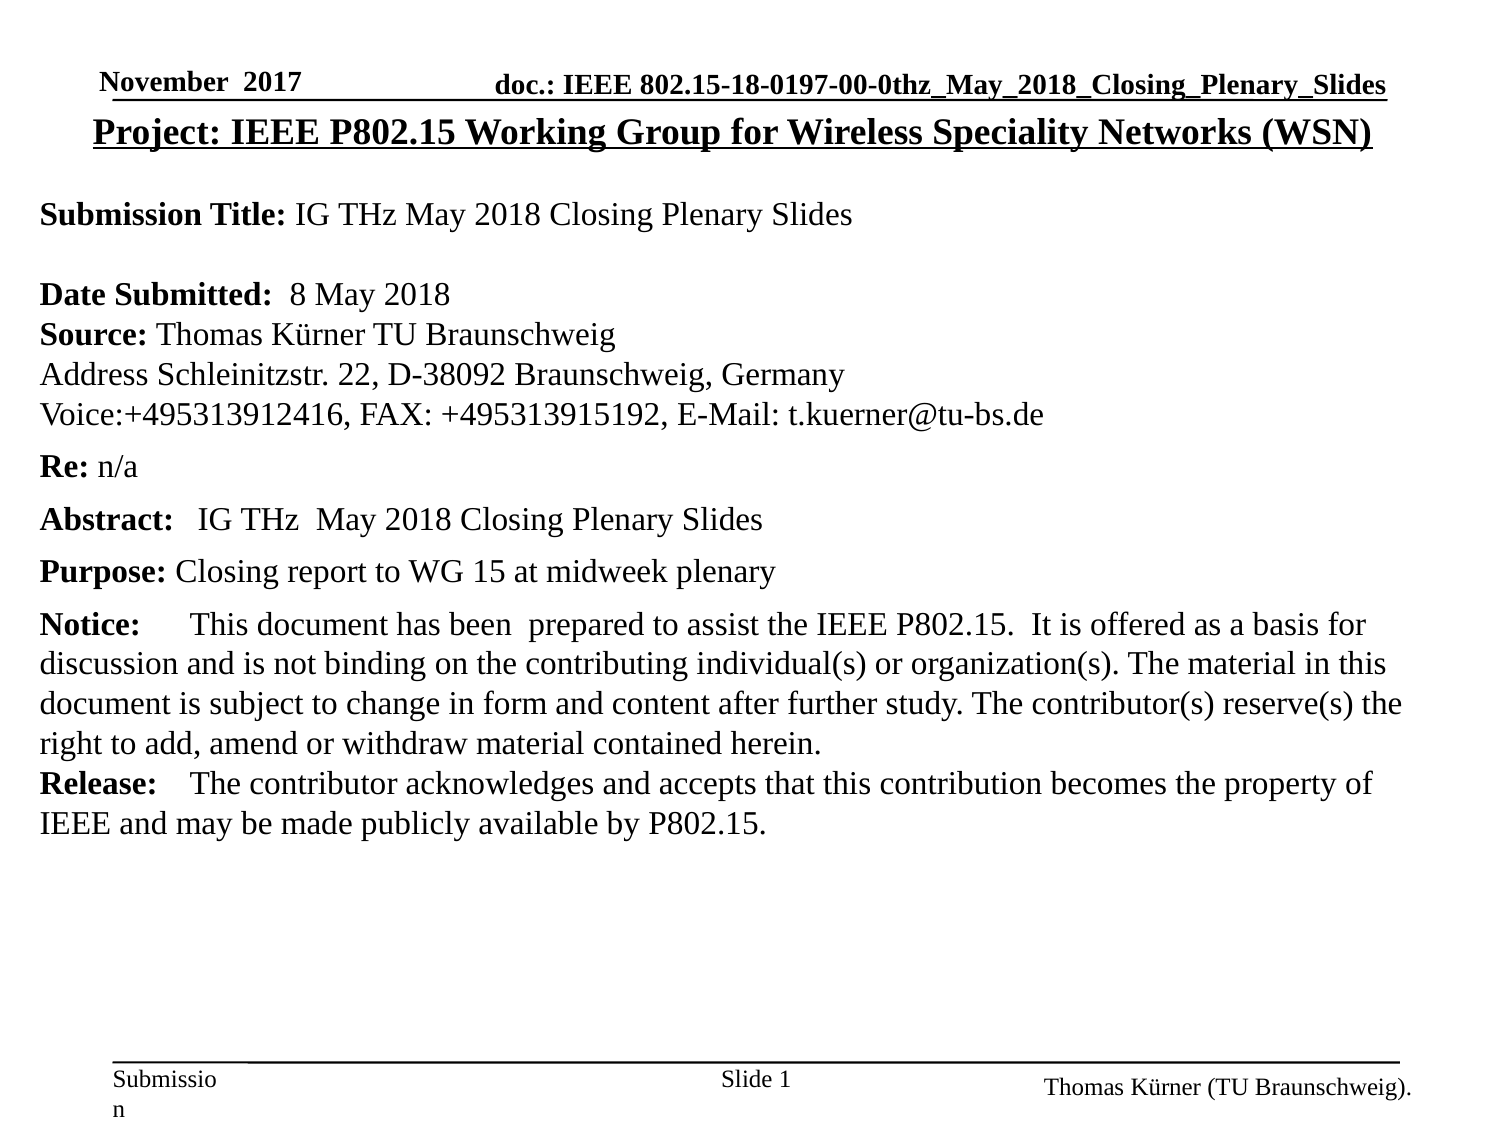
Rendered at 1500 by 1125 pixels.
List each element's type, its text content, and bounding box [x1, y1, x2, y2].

text_box Project: IEEE P802.15 Working Group for Wireless Speciality Networks (WSN) Submission Title: IG THz May 2018 Closing Plenary Slides Date Submitted: 8 May 2018 Source: Thomas Kürner TU Braunschweig Address Schleinitzstr. 22, D-38092 Braunschweig, Germany Voice:+495313912416, FAX: +495313915192, E-Mail: t.kuerner@tu-bs.de Re: n/a Abstract: IG THz May 2018 Closing Plenary Slides Purpose: Closing report to WG 15 at midweek plenary Notice: This document has been prepared to assist the IEEE P802.15. It is offered as a basis for discussion and is not binding on the contributing individual(s) or organization(s). The material in this document is subject to change in form and content after further study. The contributor(s) reserve(s) the right to add, amend or withdraw material contained herein. Release: The contributor acknowledges and accepts that this contribution becomes the property of IEEE and may be made publicly available by P802.15. [24, 99, 1441, 849]
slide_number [98, 61, 362, 98]
footer Thomas Kürner (TU Braunschweig). [899, 1070, 1413, 1101]
slide_number Slide 1 [712, 1061, 800, 1093]
